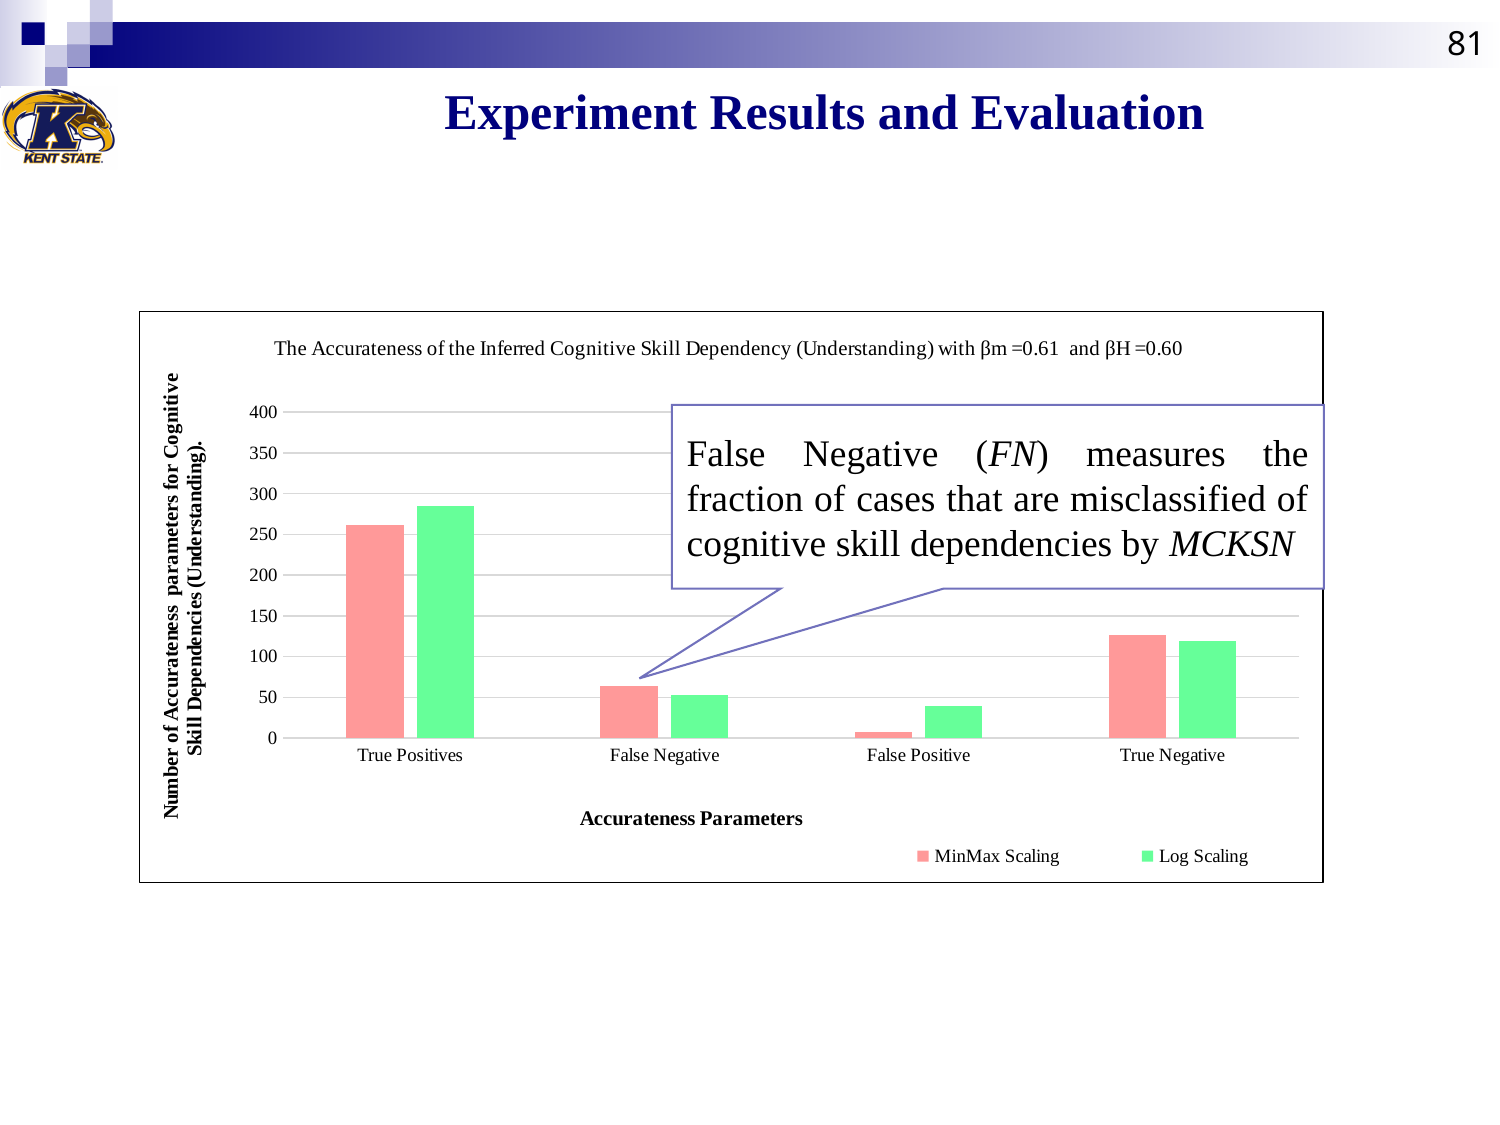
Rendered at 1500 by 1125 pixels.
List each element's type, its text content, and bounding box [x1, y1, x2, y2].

chart [138, 310, 1324, 884]
title Experiment Results and Evaluation [226, 75, 1423, 150]
slide_number 81 [1149, 0, 1500, 75]
picture [1, 86, 118, 170]
